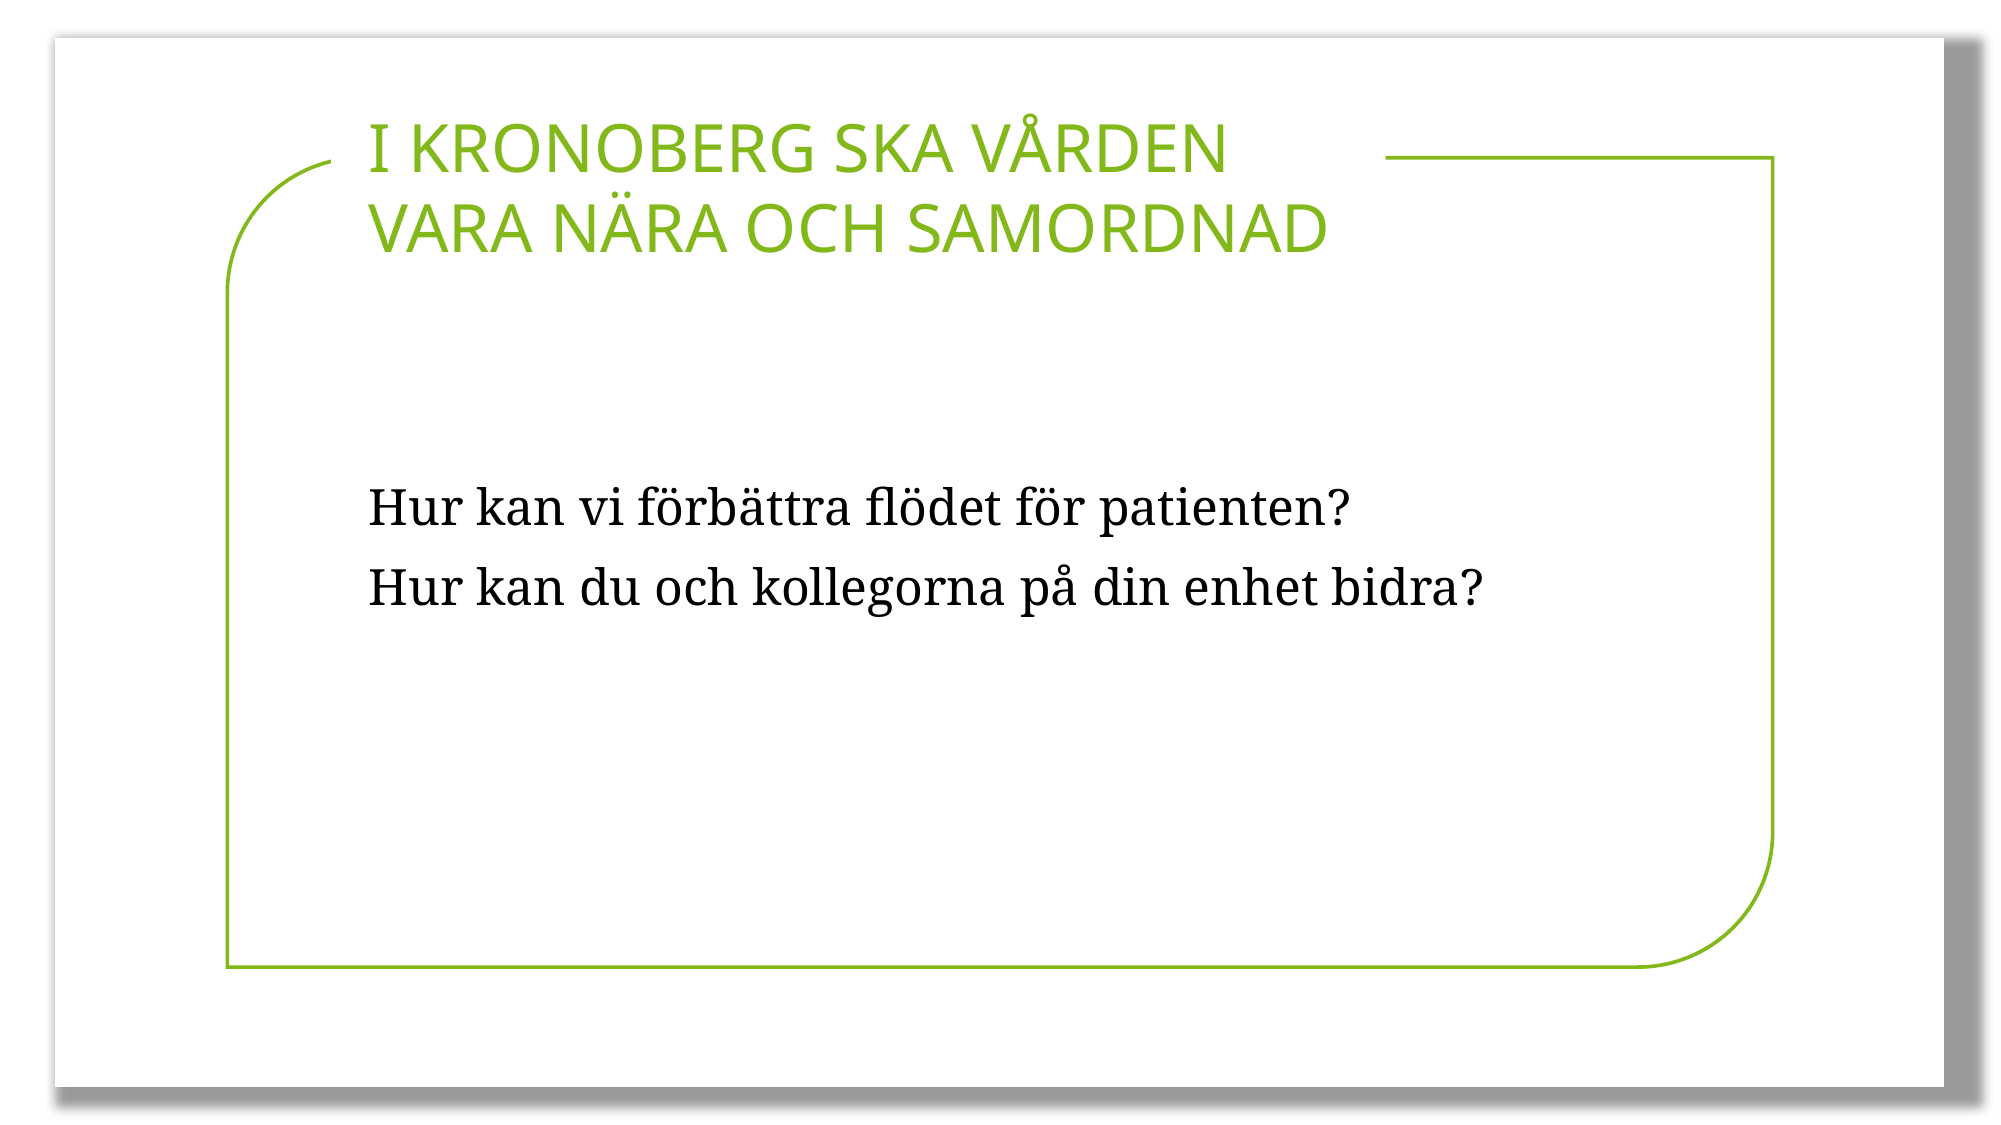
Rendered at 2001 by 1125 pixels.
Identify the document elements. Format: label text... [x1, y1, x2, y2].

text_box [226, 156, 1774, 969]
text_box [58, 41, 1942, 1084]
text_box I KRONOBERG SKA VÅRDEN VARA NÄRA OCH SAMORDNAD [353, 98, 1386, 273]
text_box [330, 64, 1387, 287]
text_box Hur kan vi förbättra flödet för patienten? Hur kan du och kollegorna på din enhet bidra? [353, 467, 1647, 623]
